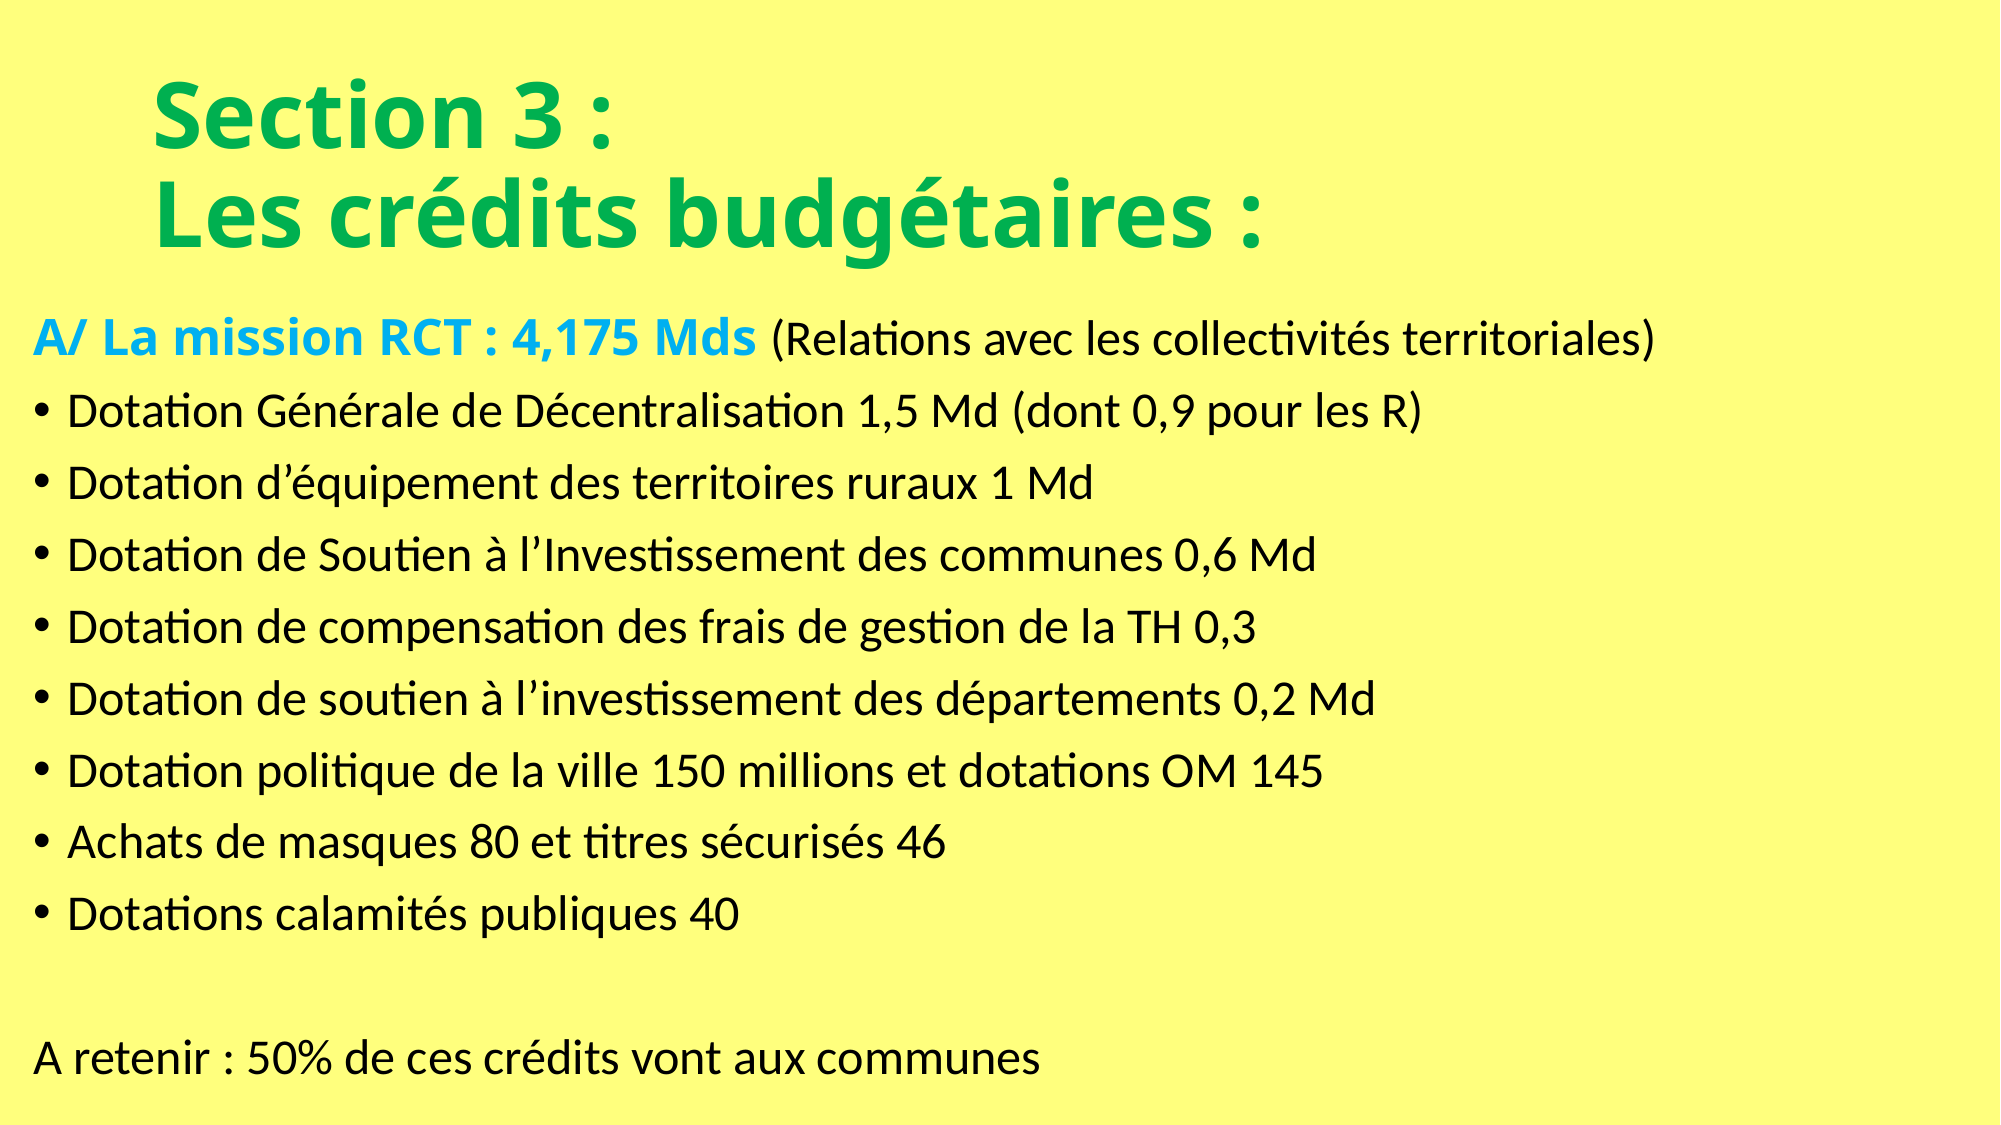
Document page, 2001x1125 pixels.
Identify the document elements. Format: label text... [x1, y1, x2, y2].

list A/ La mission RCT : 4,175 Mds (Relations avec les collectivités territoriales) Dotation Générale de Décentralisation 1,5 Md (dont 0,9 pour les R) Dotation d’équipement des territoires ruraux 1 Md Dotation de Soutien à l’Investissement des communes 0,6 Md Dotation de compensation des frais de gestion de la TH 0,3 Dotation de soutien à l’investissement des départements 0,2 Md Dotation politique de la ville 150 millions et dotations OM 145 Achats de masques 80 et titres sécurisés 46 Dotations calamités publiques 40 A retenir : 50% de ces crédits vont aux communes [18, 227, 1941, 1094]
title Section 3 : Les crédits budgétaires : [137, 59, 1863, 227]
